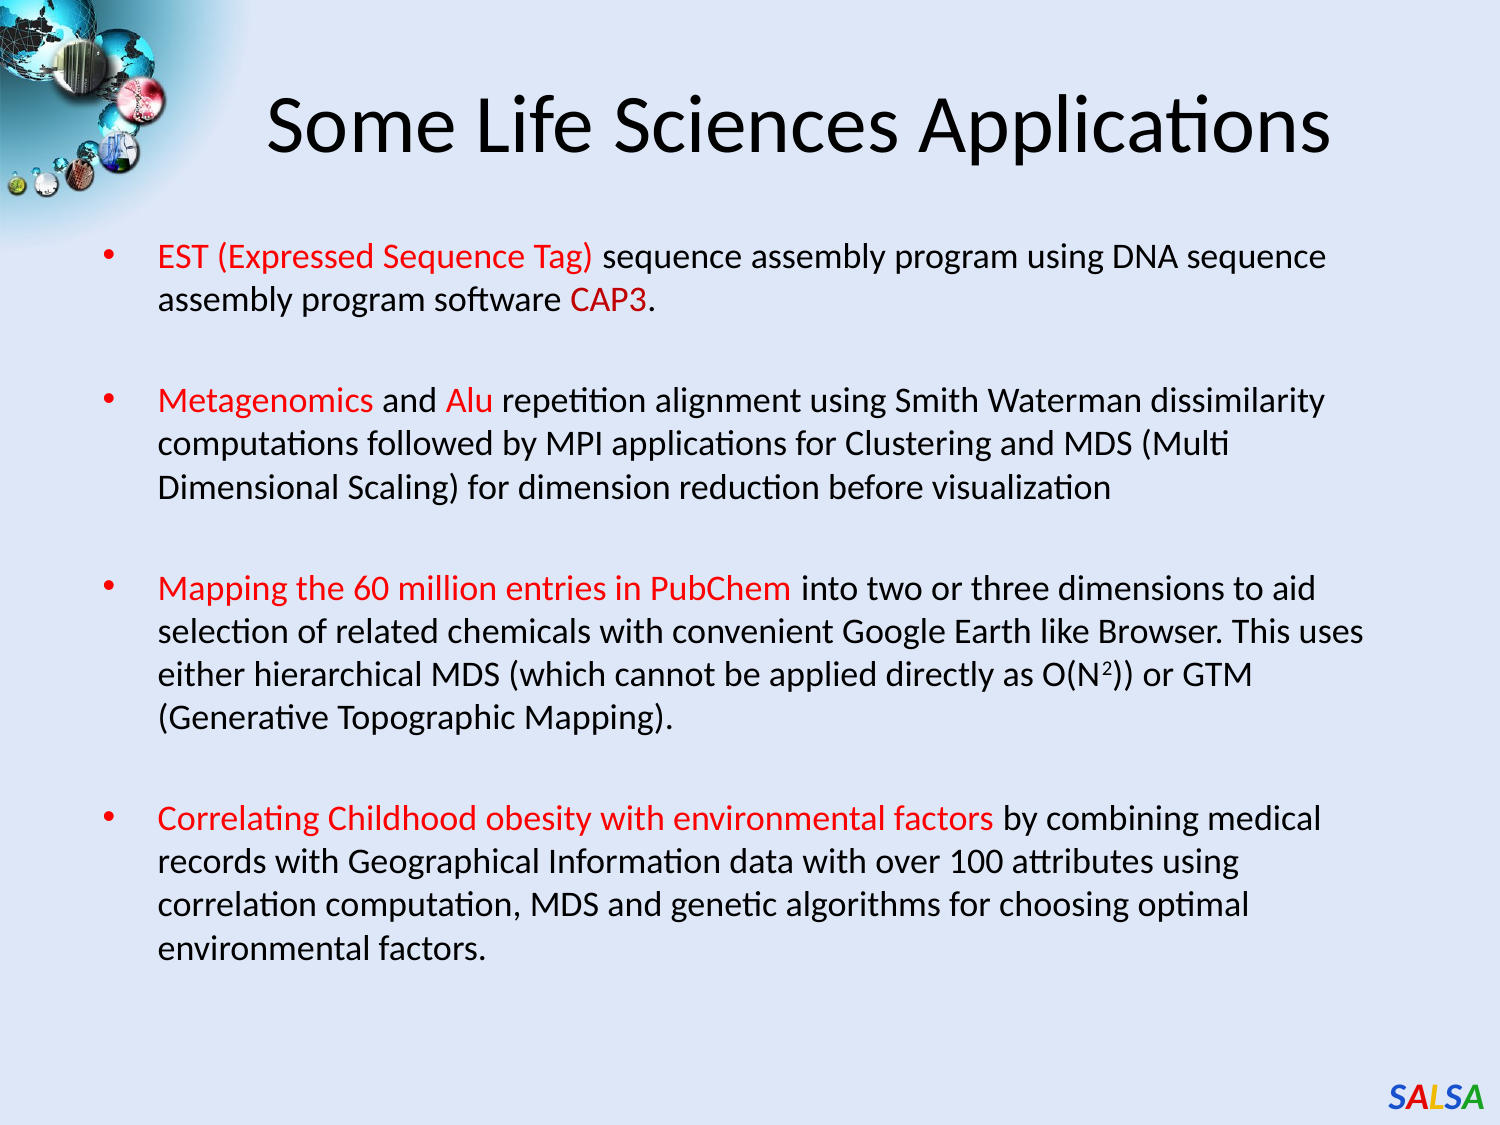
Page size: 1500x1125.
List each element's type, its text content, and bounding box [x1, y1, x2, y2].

list EST (Expressed Sequence Tag) sequence assembly program using DNA sequence assembly program software CAP3. Metagenomics and Alu repetition alignment using Smith Waterman dissimilarity computations followed by MPI applications for Clustering and MDS (Multi Dimensional Scaling) for dimension reduction before visualization Mapping the 60 million entries in PubChem into two or three dimensions to aid selection of related chemicals with convenient Google Earth like Browser. This uses either hierarchical MDS (which cannot be applied directly as O(N2)) or GTM (Generative Topographic Mapping). Correlating Childhood obesity with environmental factors by combining medical records with Geographical Information data with over 100 attributes using correlation computation, MDS and genetic algorithms for choosing optimal environmental factors. [87, 224, 1413, 975]
title Some Life Sciences Applications [125, 24, 1475, 213]
picture [0, 0, 263, 253]
